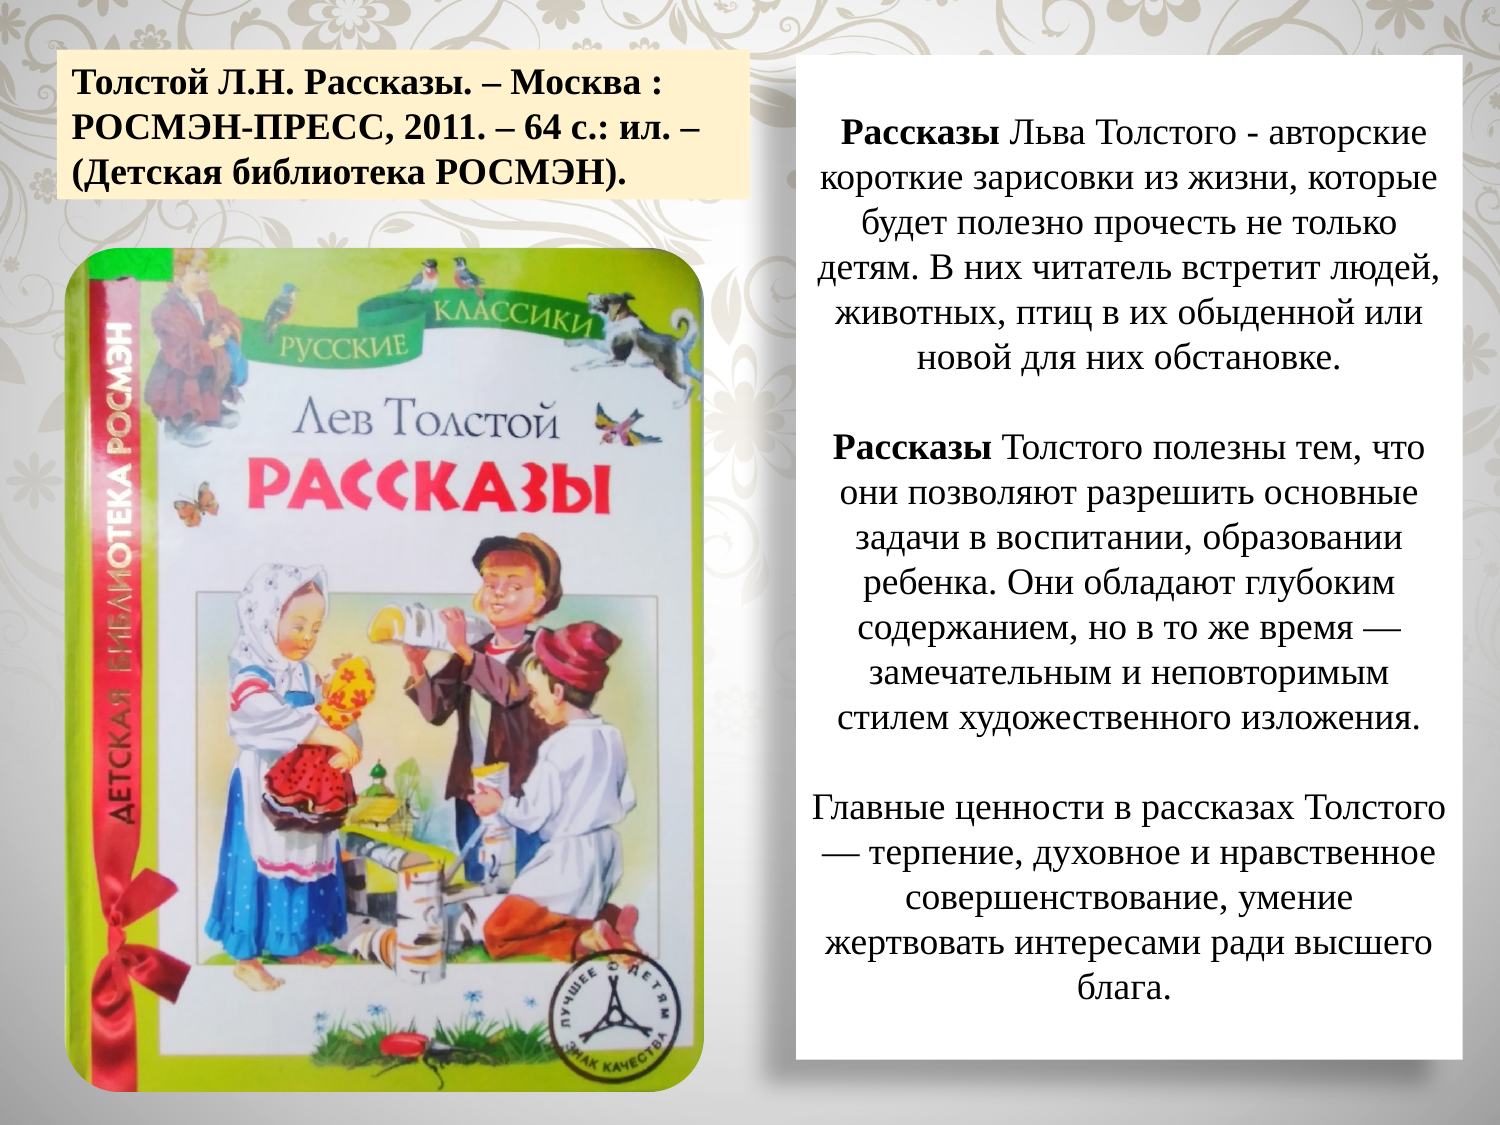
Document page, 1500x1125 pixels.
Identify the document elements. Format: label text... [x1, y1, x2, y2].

picture [0, 0, 1500, 1125]
text_box Толстой Л.Н. Рассказы. – Москва : РОСМЭН-ПРЕСС, 2011. – 64 с.: ил. – (Детская библиотека РОСМЭН). [56, 49, 750, 200]
text_box Рассказы Льва Толстого - авторские короткие зарисовки из жизни, которые будет полезно прочесть не только детям. В них читатель встретит людей, животных, птиц в их обыденной или новой для них обстановке. Рассказы Толстого полезны тем, что они позволяют разрешить основные задачи в воспитании, образовании ребенка. Они обладают глубоким содержанием, но в то же время — замечательным и неповторимым стилем художественного изложения. Главные ценности в рассказах Толстого — терпение, духовное и нравственное совершенствование, умение жертвовать интересами ради высшего блага. [795, 54, 1464, 1061]
